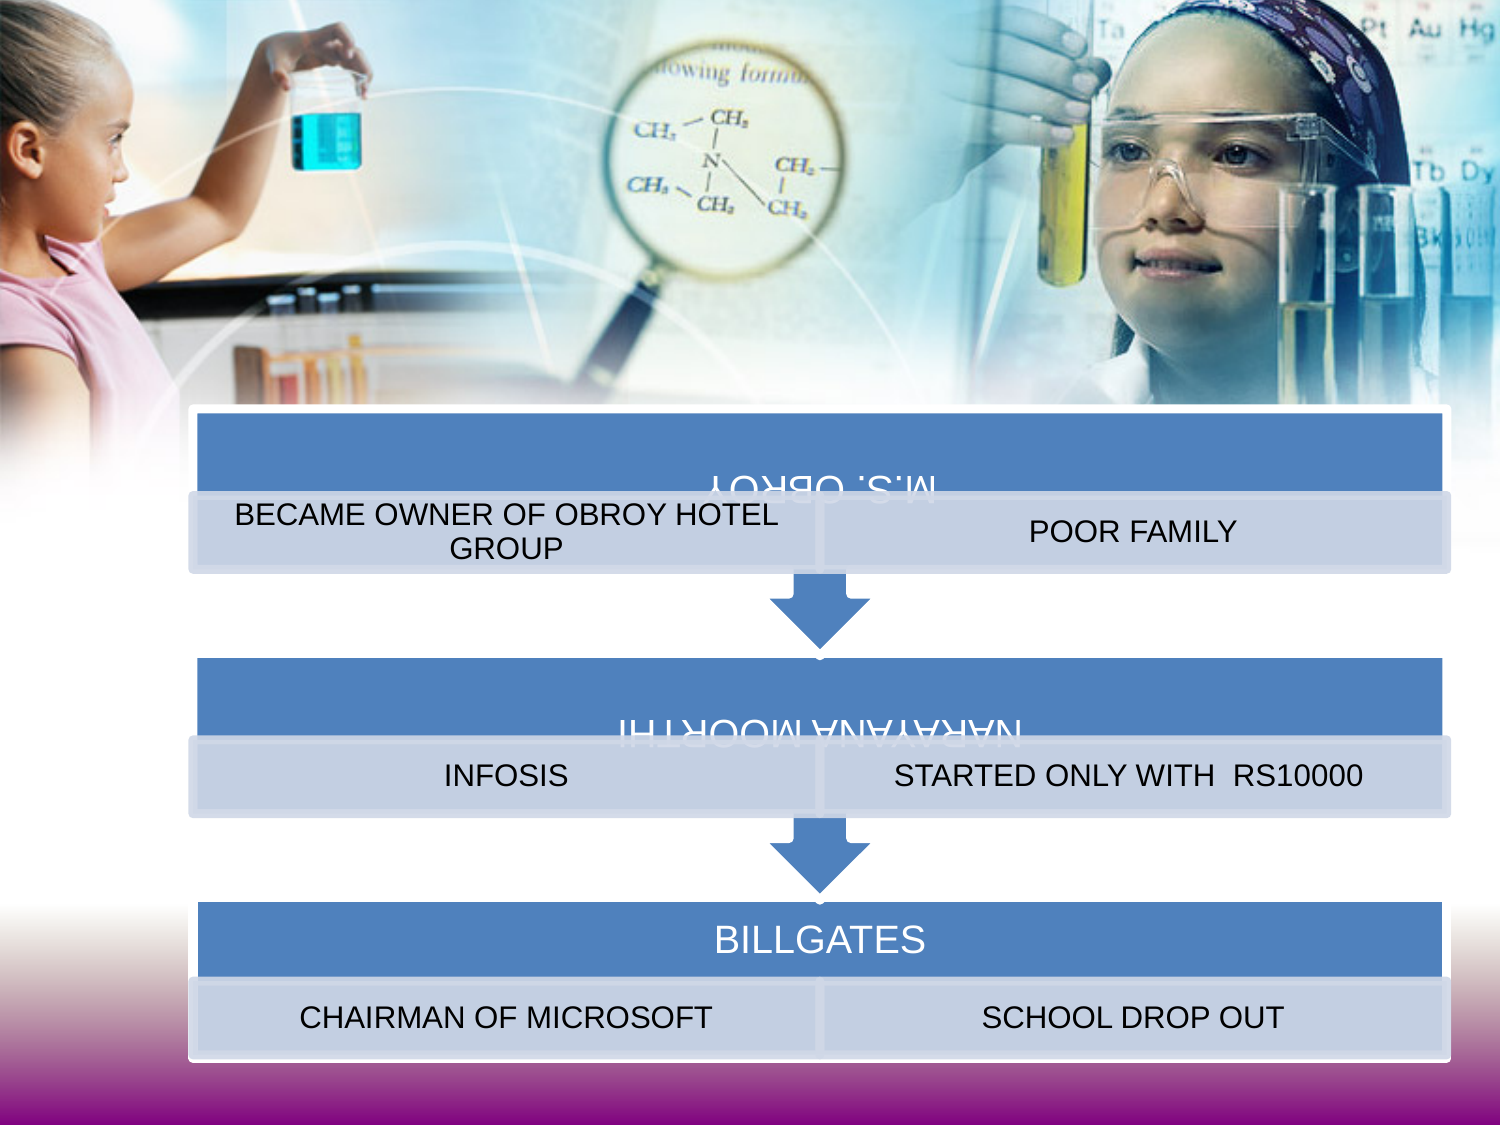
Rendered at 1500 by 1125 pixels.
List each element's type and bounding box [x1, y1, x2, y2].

list [192, 408, 1448, 1059]
picture [0, 0, 1500, 939]
